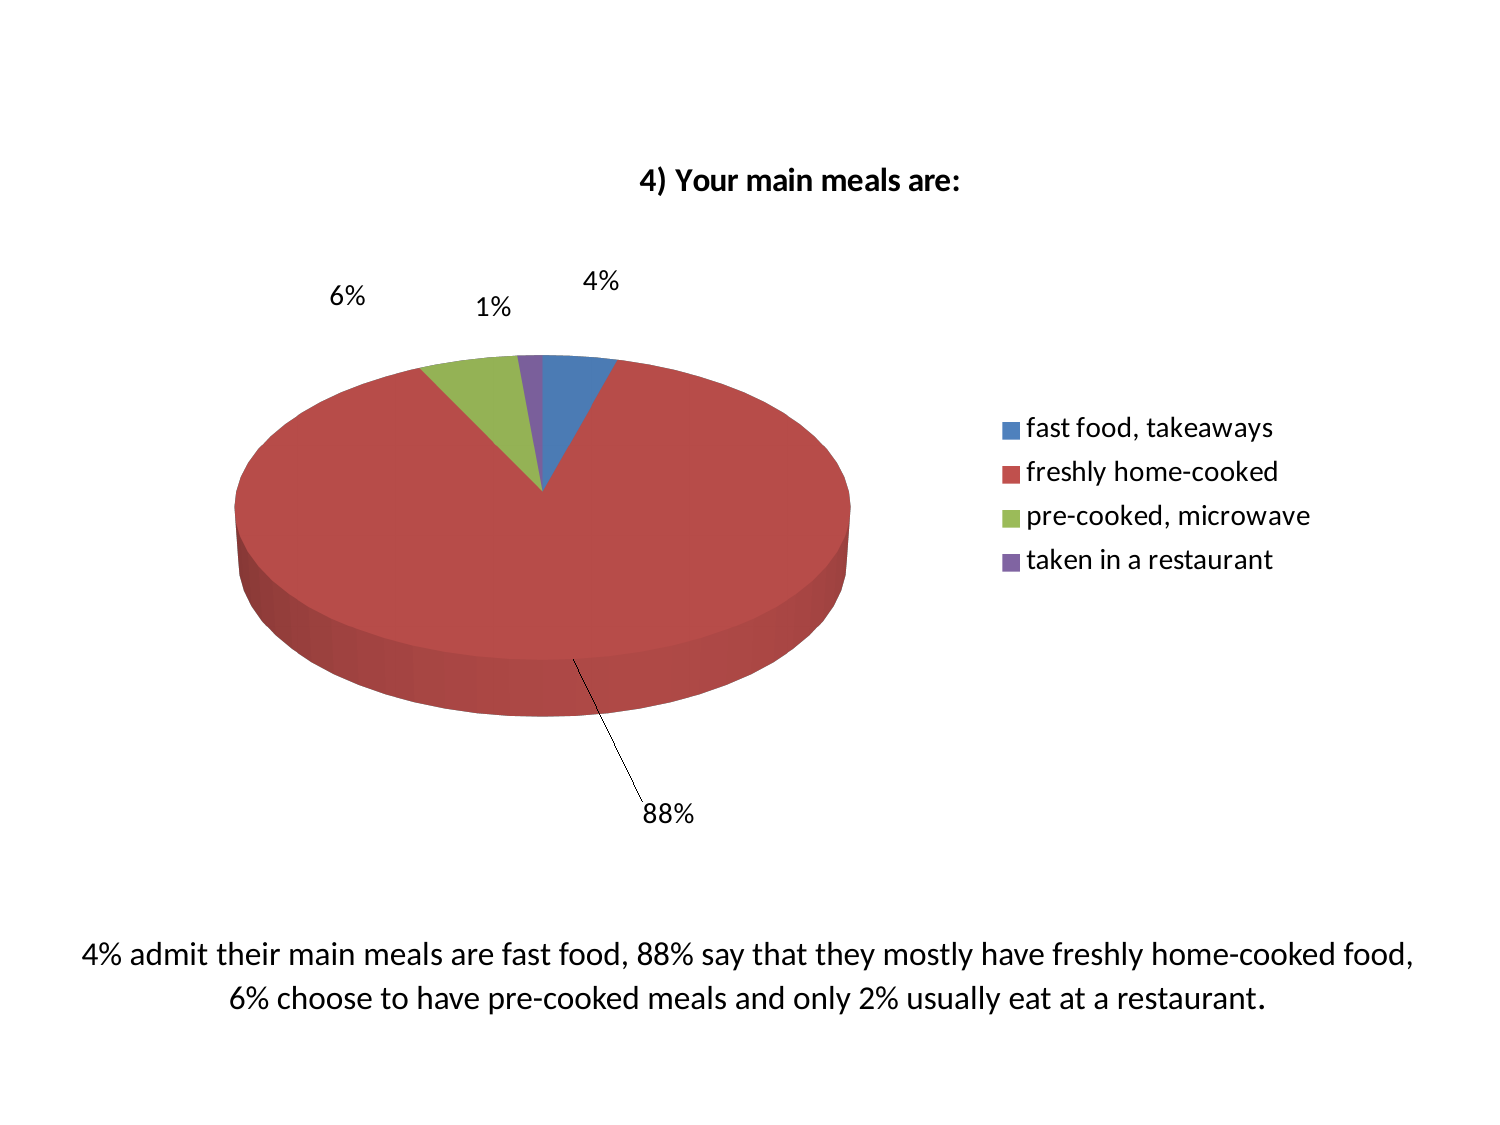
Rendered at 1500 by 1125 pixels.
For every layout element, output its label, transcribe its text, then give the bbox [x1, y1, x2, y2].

chart [174, 112, 1355, 880]
text_box 4% admit their main meals are fast food, 88% say that they mostly have freshly home-cooked food, 6% choose to have pre-cooked meals and only 2% usually eat at a restaurant. [19, 924, 1477, 1025]
